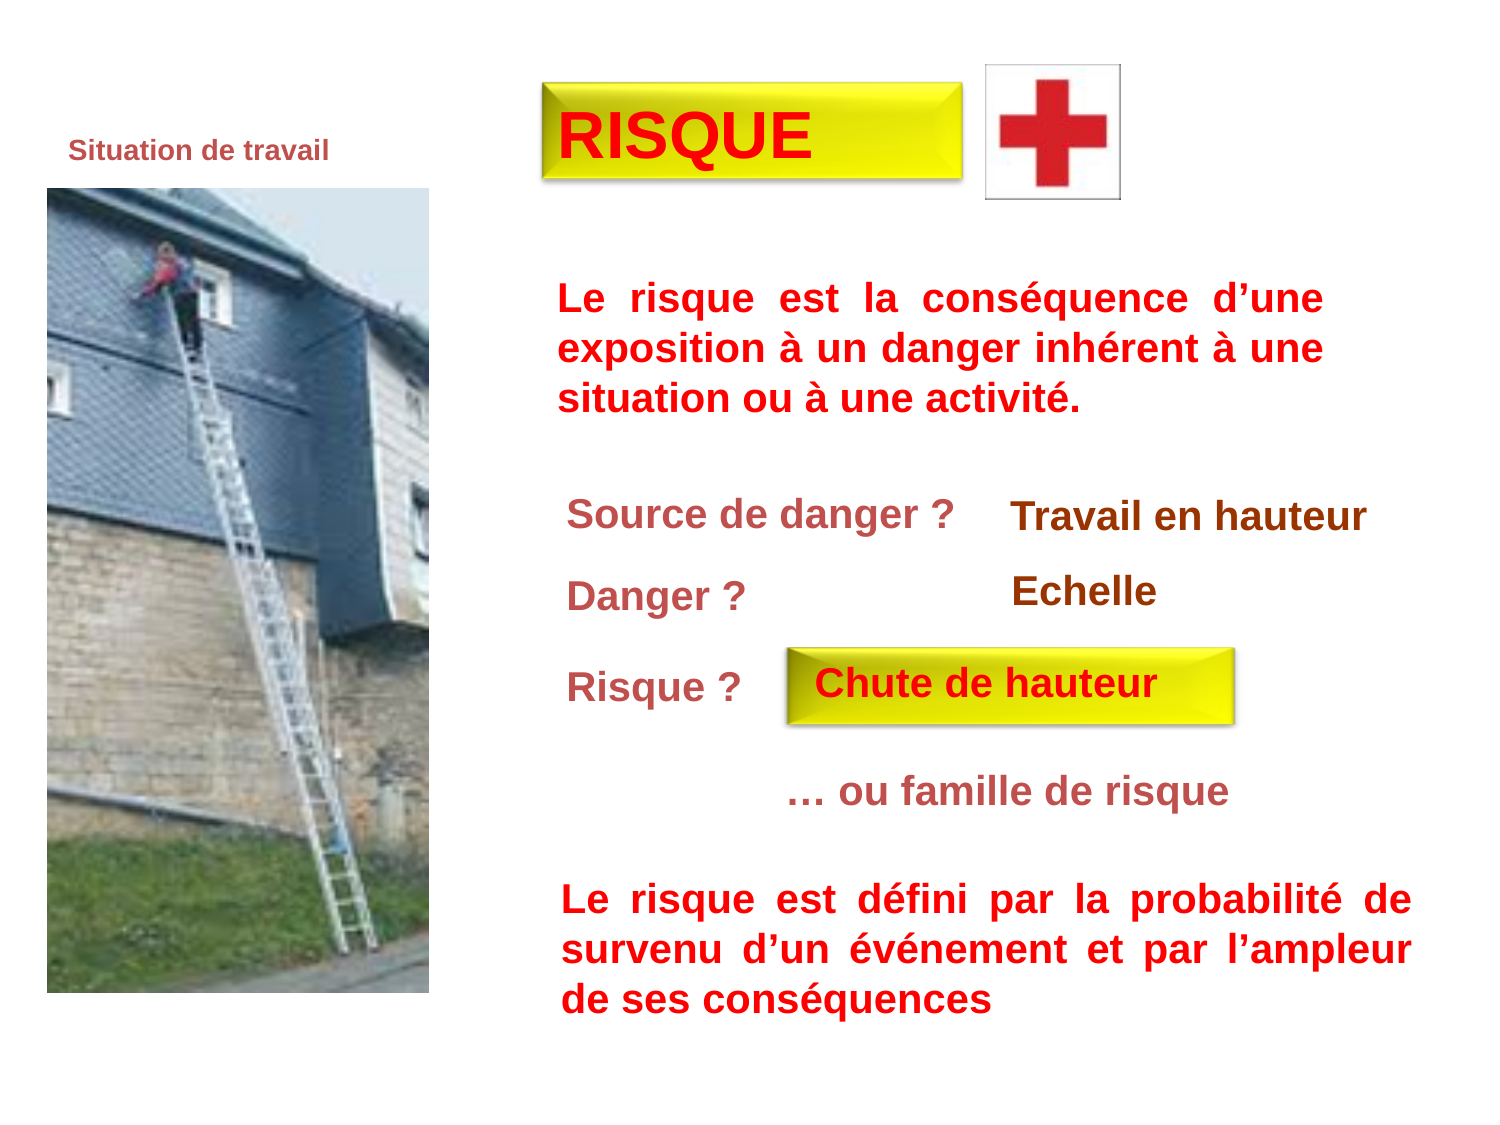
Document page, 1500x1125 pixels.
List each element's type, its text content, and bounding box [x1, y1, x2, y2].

text_box Situation de travail [53, 124, 428, 175]
picture [47, 188, 429, 993]
text_box Travail en hauteur [995, 481, 1415, 547]
text_box Danger ? [551, 561, 1052, 627]
text_box Echelle [996, 556, 1416, 622]
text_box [767, 641, 1382, 734]
text_box Le risque est défini par la probabilité de survenu d’un événement et par l’ampleur de ses conséquences [545, 864, 1428, 1030]
text_box Source de danger ? [551, 479, 1052, 545]
text_box … ou famille de risque [770, 756, 1271, 822]
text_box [532, 65, 972, 194]
text_box Risque ? [551, 651, 762, 717]
picture [985, 63, 1121, 200]
text_box Le risque est la conséquence d’une exposition à un danger inhérent à une situation ou à une activité. [542, 263, 1340, 429]
